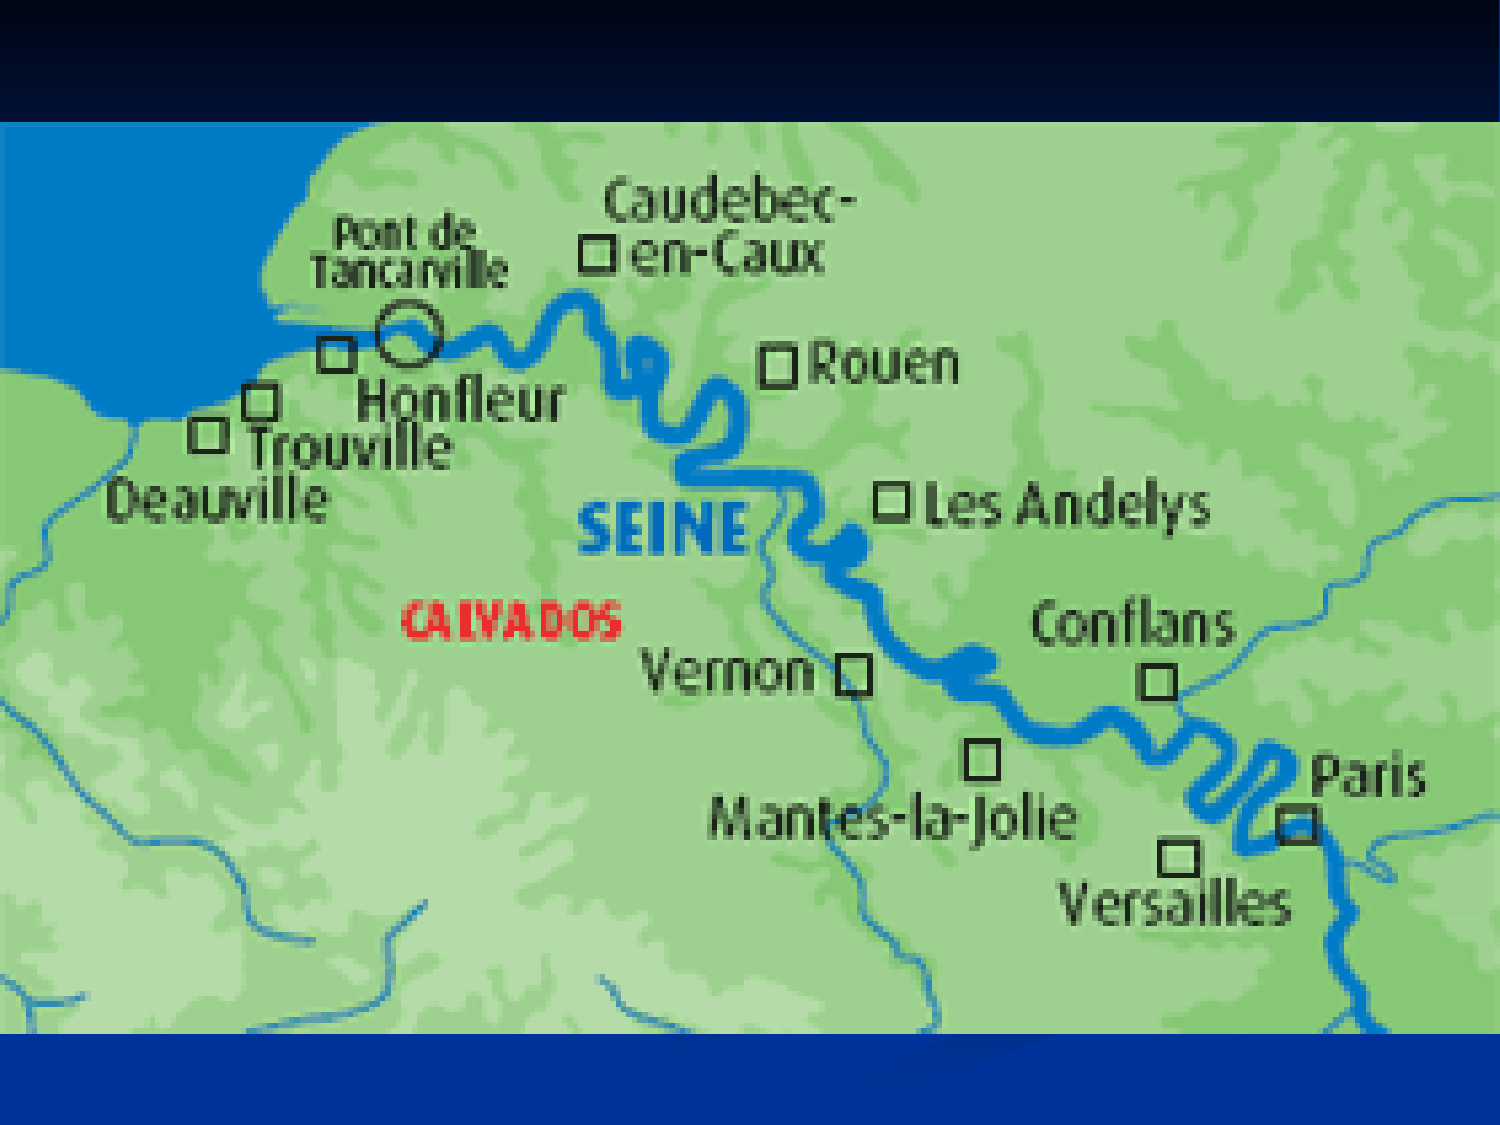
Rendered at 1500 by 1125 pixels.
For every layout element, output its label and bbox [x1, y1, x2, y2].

picture [0, 122, 1500, 1034]
